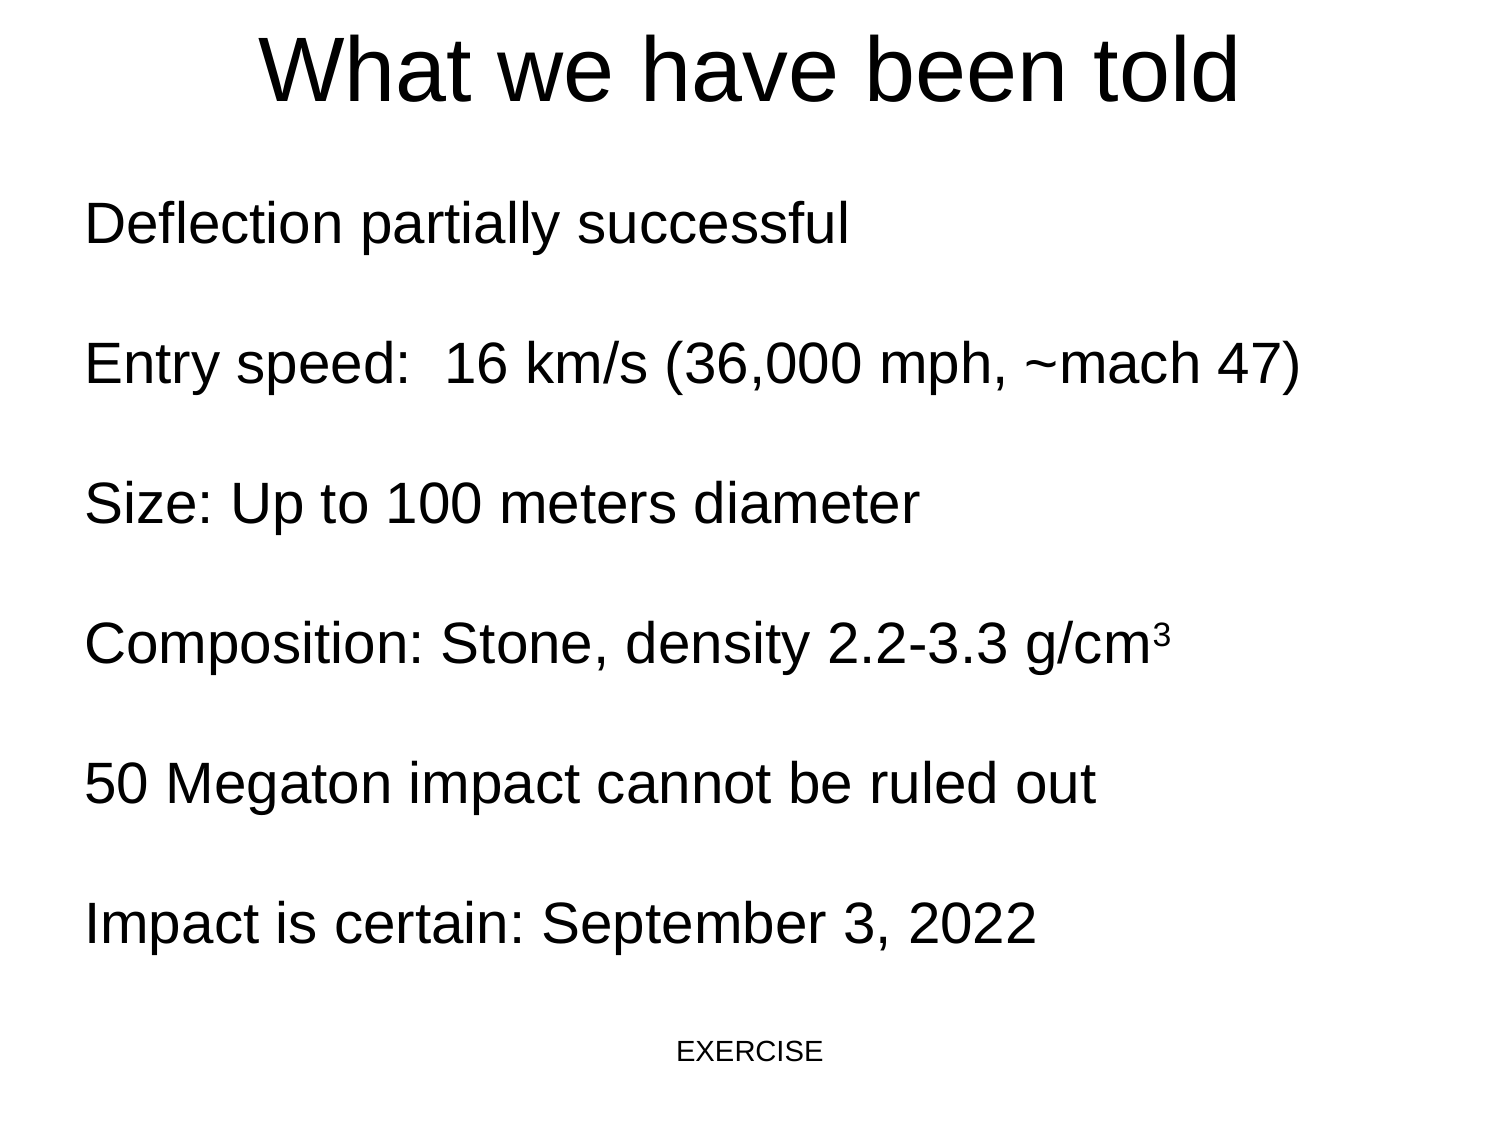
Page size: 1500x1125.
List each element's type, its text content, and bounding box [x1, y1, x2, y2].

footer EXERCISE [512, 1024, 988, 1103]
text_box Deflection partially successful Entry speed: 16 km/s (36,000 mph, ~mach 47) Size: Up to 100 meters diameter Composition: Stone, density 2.2-3.3 g/cm3 50 Megaton impact cannot be ruled out Impact is certain: September 3, 2022 [69, 241, 1431, 900]
title What we have been told [75, 17, 1426, 114]
